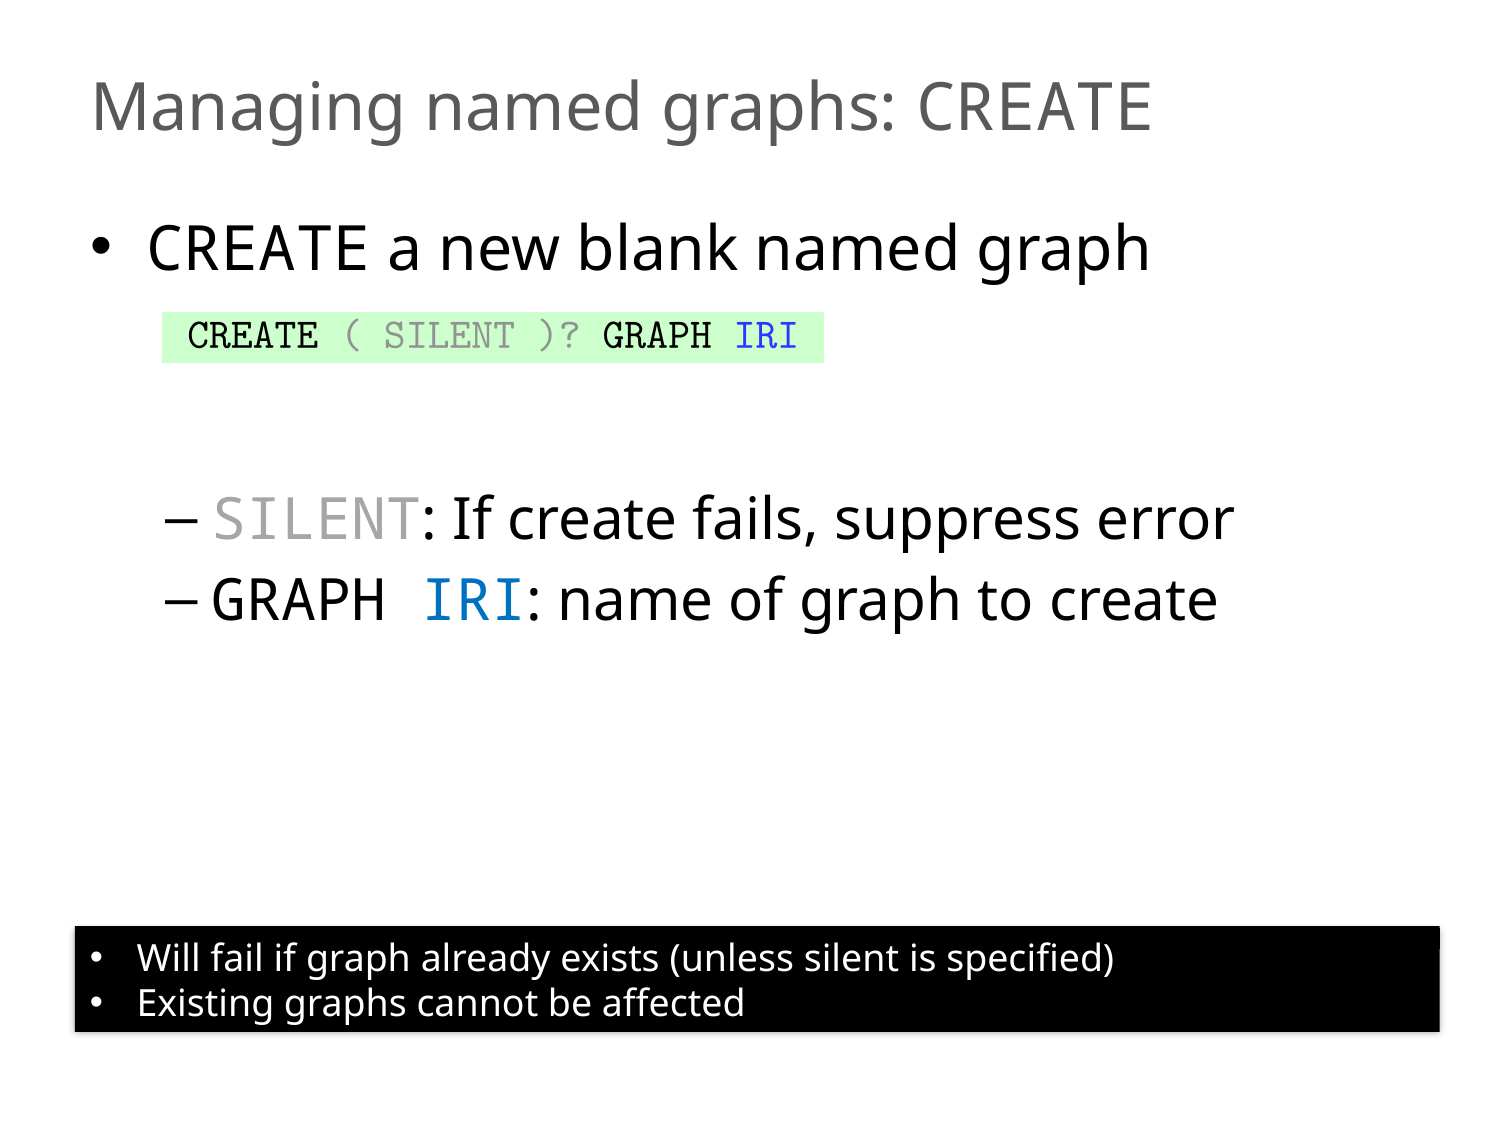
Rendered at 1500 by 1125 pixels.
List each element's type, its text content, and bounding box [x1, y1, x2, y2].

text_box Will fail if graph already exists (unless silent is specified) Existing graphs cannot be affected [74, 926, 1440, 1032]
picture [162, 312, 824, 363]
title Managing named graphs: CREATE [75, 45, 1425, 163]
list CREATE a new blank named graph SILENT: If create fails, suppress error GRAPH IRI: name of graph to create [75, 200, 1425, 925]
